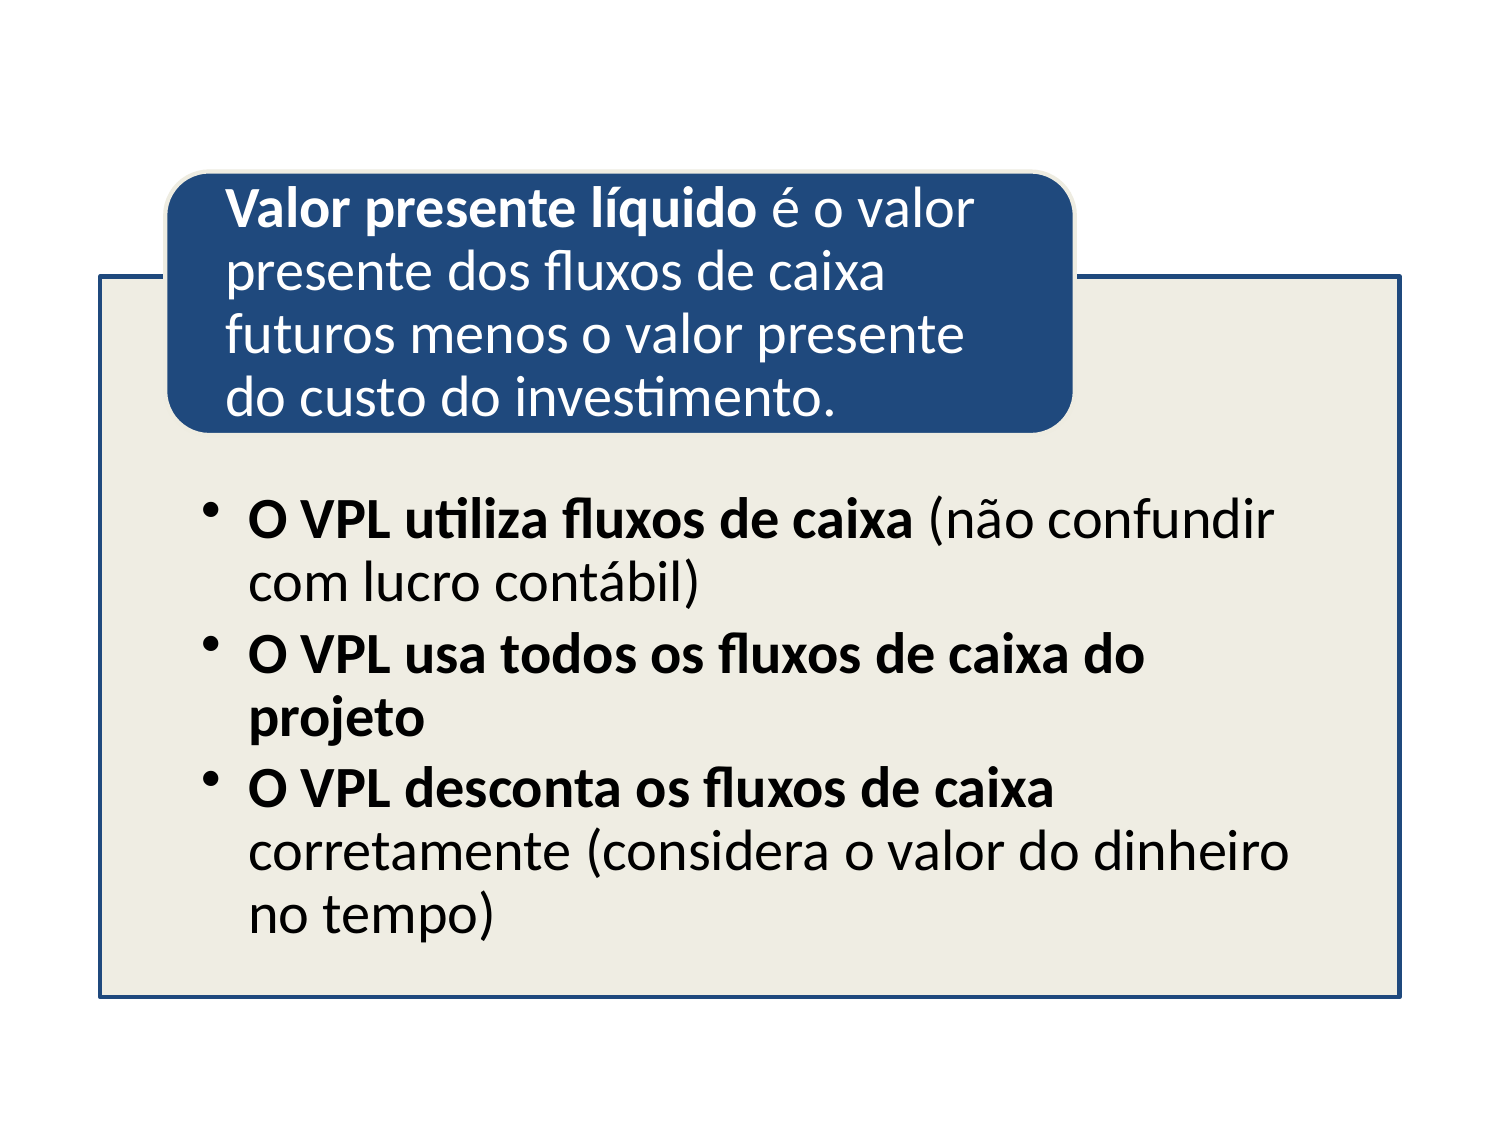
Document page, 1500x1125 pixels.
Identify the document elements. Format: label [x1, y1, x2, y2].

text_box [100, 160, 1400, 1000]
